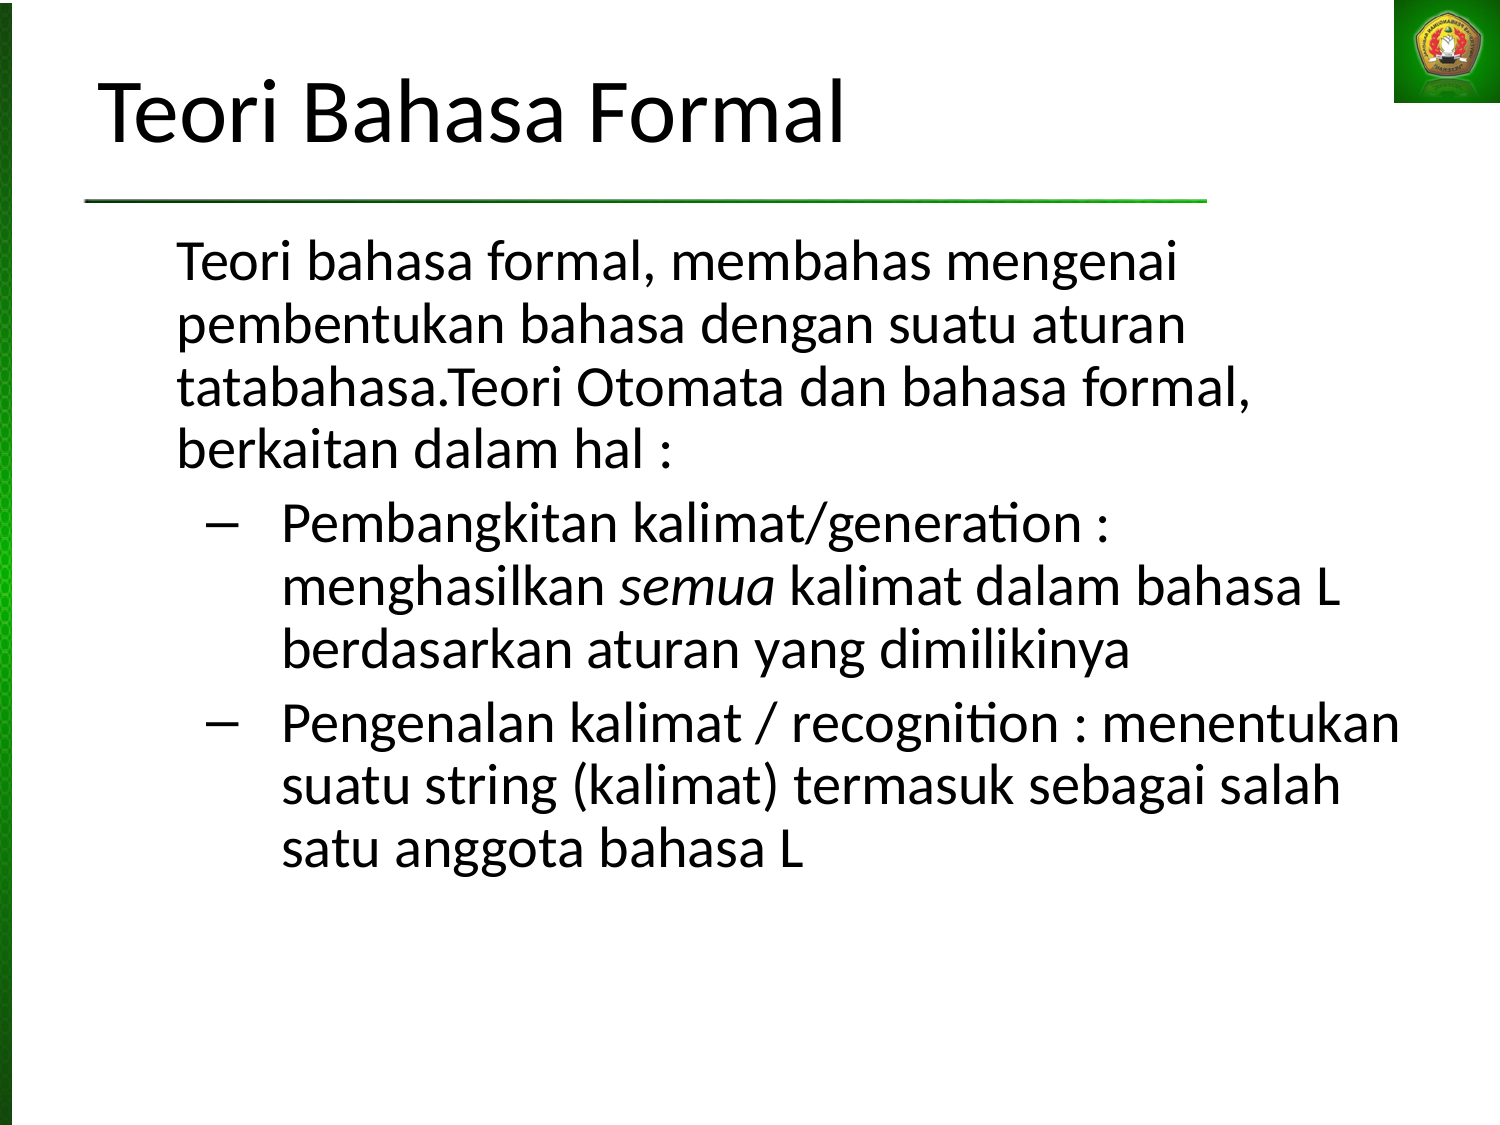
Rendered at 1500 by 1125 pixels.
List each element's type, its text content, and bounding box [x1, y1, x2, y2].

picture [0, 3, 12, 1125]
title Teori Bahasa Formal [82, 11, 1432, 200]
picture [1394, 0, 1500, 103]
list Teori bahasa formal, membahas mengenai pembentukan bahasa dengan suatu aturan tatabahasa.Teori Otomata dan bahasa formal, berkaitan dalam hal : Pembangkitan kalimat/generation : menghasilkan semua kalimat dalam bahasa L berdasarkan aturan yang dimilikinya Pengenalan kalimat / recognition : menentukan suatu string (kalimat) termasuk sebagai salah satu anggota bahasa L [75, 222, 1425, 1005]
